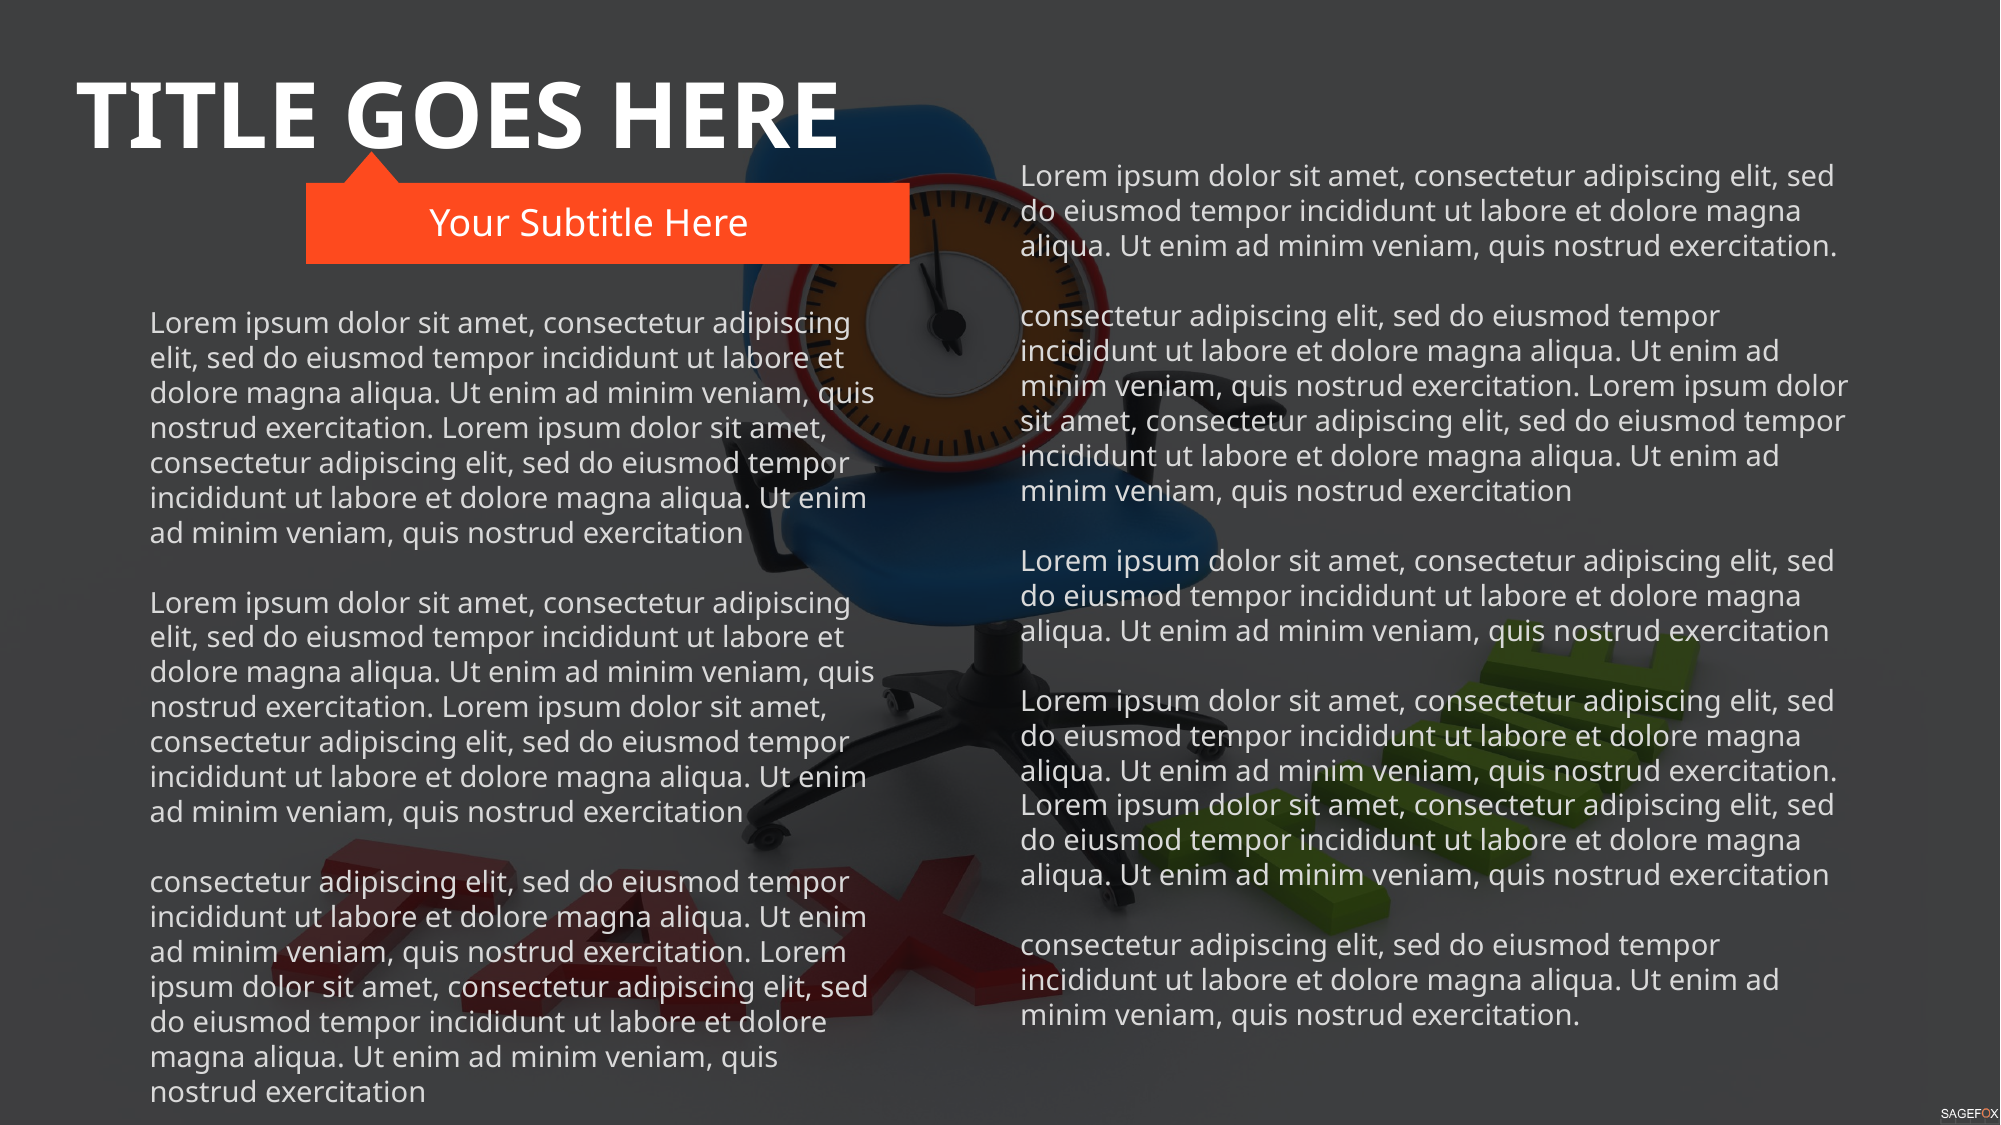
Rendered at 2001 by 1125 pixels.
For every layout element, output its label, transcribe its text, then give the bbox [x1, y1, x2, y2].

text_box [306, 151, 910, 264]
text_box Lorem ipsum dolor sit amet, consectetur adipiscing elit, sed do eiusmod tempor incididunt ut labore et dolore magna aliqua. Ut enim ad minim veniam, quis nostrud exercitation. consectetur adipiscing elit, sed do eiusmod tempor incididunt ut labore et dolore magna aliqua. Ut enim ad minim veniam, quis nostrud exercitation. Lorem ipsum dolor sit amet, consectetur adipiscing elit, sed do eiusmod tempor incididunt ut labore et dolore magna aliqua. Ut enim ad minim veniam, quis nostrud exercitation Lorem ipsum dolor sit amet, consectetur adipiscing elit, sed do eiusmod tempor incididunt ut labore et dolore magna aliqua. Ut enim ad minim veniam, quis nostrud exercitation Lorem ipsum dolor sit amet, consectetur adipiscing elit, sed do eiusmod tempor incididunt ut labore et dolore magna aliqua. Ut enim ad minim veniam, quis nostrud exercitation. Lorem ipsum dolor sit amet, consectetur adipiscing elit, sed do eiusmod tempor incididunt ut labore et dolore magna aliqua. Ut enim ad minim veniam, quis nostrud exercitation consectetur adipiscing elit, sed do eiusmod tempor incididunt ut labore et dolore magna aliqua. Ut enim ad minim veniam, quis nostrud exercitation. [1005, 150, 1876, 1039]
text_box TITLE GOES HERE [60, 49, 965, 175]
text_box Lorem ipsum dolor sit amet, consectetur adipiscing elit, sed do eiusmod tempor incididunt ut labore et dolore magna aliqua. Ut enim ad minim veniam, quis nostrud exercitation. Lorem ipsum dolor sit amet, consectetur adipiscing elit, sed do eiusmod tempor incididunt ut labore et dolore magna aliqua. Ut enim ad minim veniam, quis nostrud exercitation Lorem ipsum dolor sit amet, consectetur adipiscing elit, sed do eiusmod tempor incididunt ut labore et dolore magna aliqua. Ut enim ad minim veniam, quis nostrud exercitation. Lorem ipsum dolor sit amet, consectetur adipiscing elit, sed do eiusmod tempor incididunt ut labore et dolore magna aliqua. Ut enim ad minim veniam, quis nostrud exercitation consectetur adipiscing elit, sed do eiusmod tempor incididunt ut labore et dolore magna aliqua. Ut enim ad minim veniam, quis nostrud exercitation. Lorem ipsum dolor sit amet, consectetur adipiscing elit, sed do eiusmod tempor incididunt ut labore et dolore magna aliqua. Ut enim ad minim veniam, quis nostrud exercitation [134, 296, 897, 1125]
picture [1940, 0, 2001, 1125]
